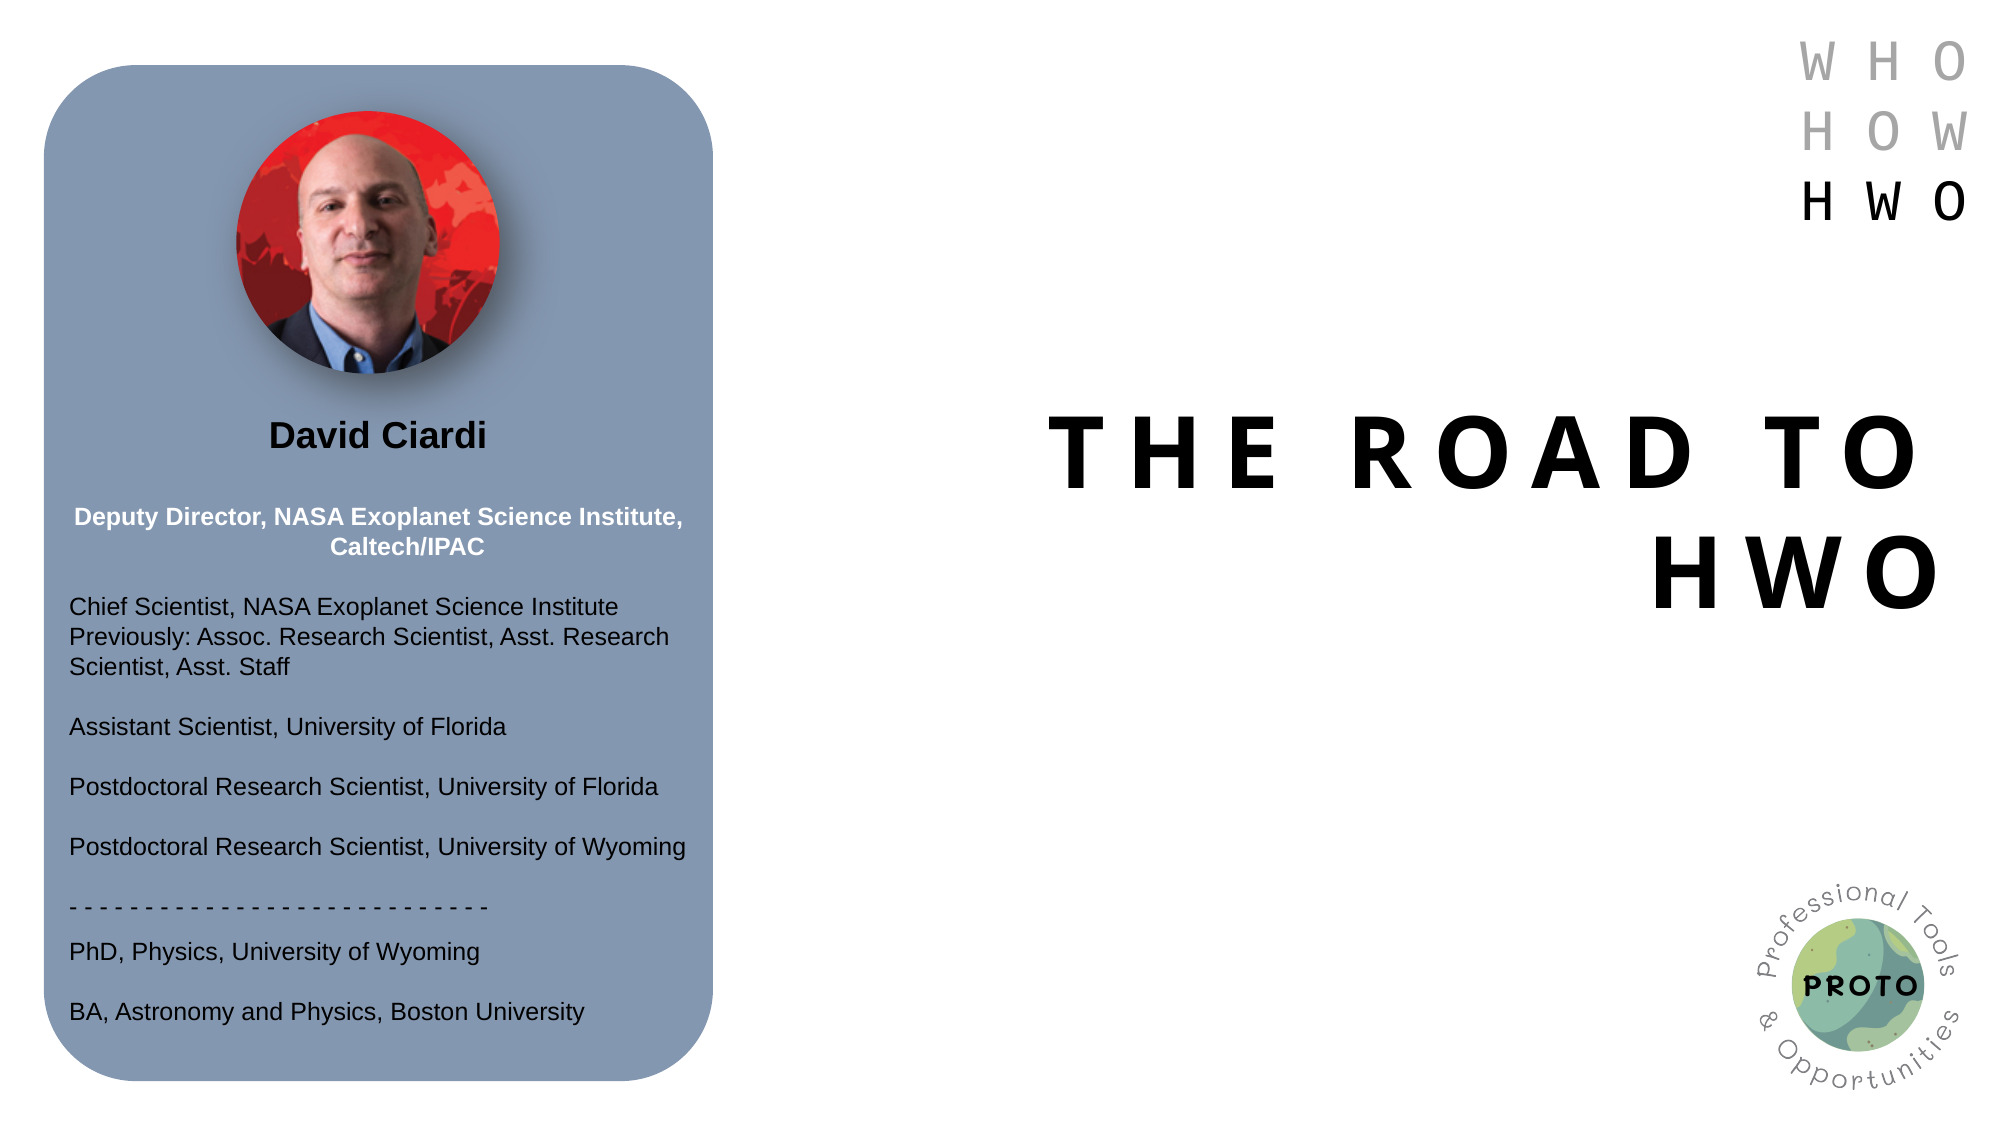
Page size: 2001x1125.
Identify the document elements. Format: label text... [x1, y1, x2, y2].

text_box WHO HOW HWO [1785, 14, 1983, 240]
text_box David Ciardi Deputy Director, NASA Exoplanet Science Institute, Caltech/IPAC Chief Scientist, NASA Exoplanet Science Institute Previously: Assoc. Research Scientist, Asst. Research Scientist, Asst. Staff Assistant Scientist, University of Florida Postdoctoral Research Scientist, University of Florida Postdoctoral Research Scientist, University of Wyoming - - - - - - - - - - - - - - - - - - - - - - - - - - - - PhD, Physics, University of Wyoming BA, Astronomy and Physics, Boston University [54, 403, 703, 1033]
text_box THE ROAD TO HWO [866, 381, 1956, 637]
picture [236, 111, 500, 374]
text_box [42, 64, 715, 1083]
picture [1743, 877, 1974, 1104]
